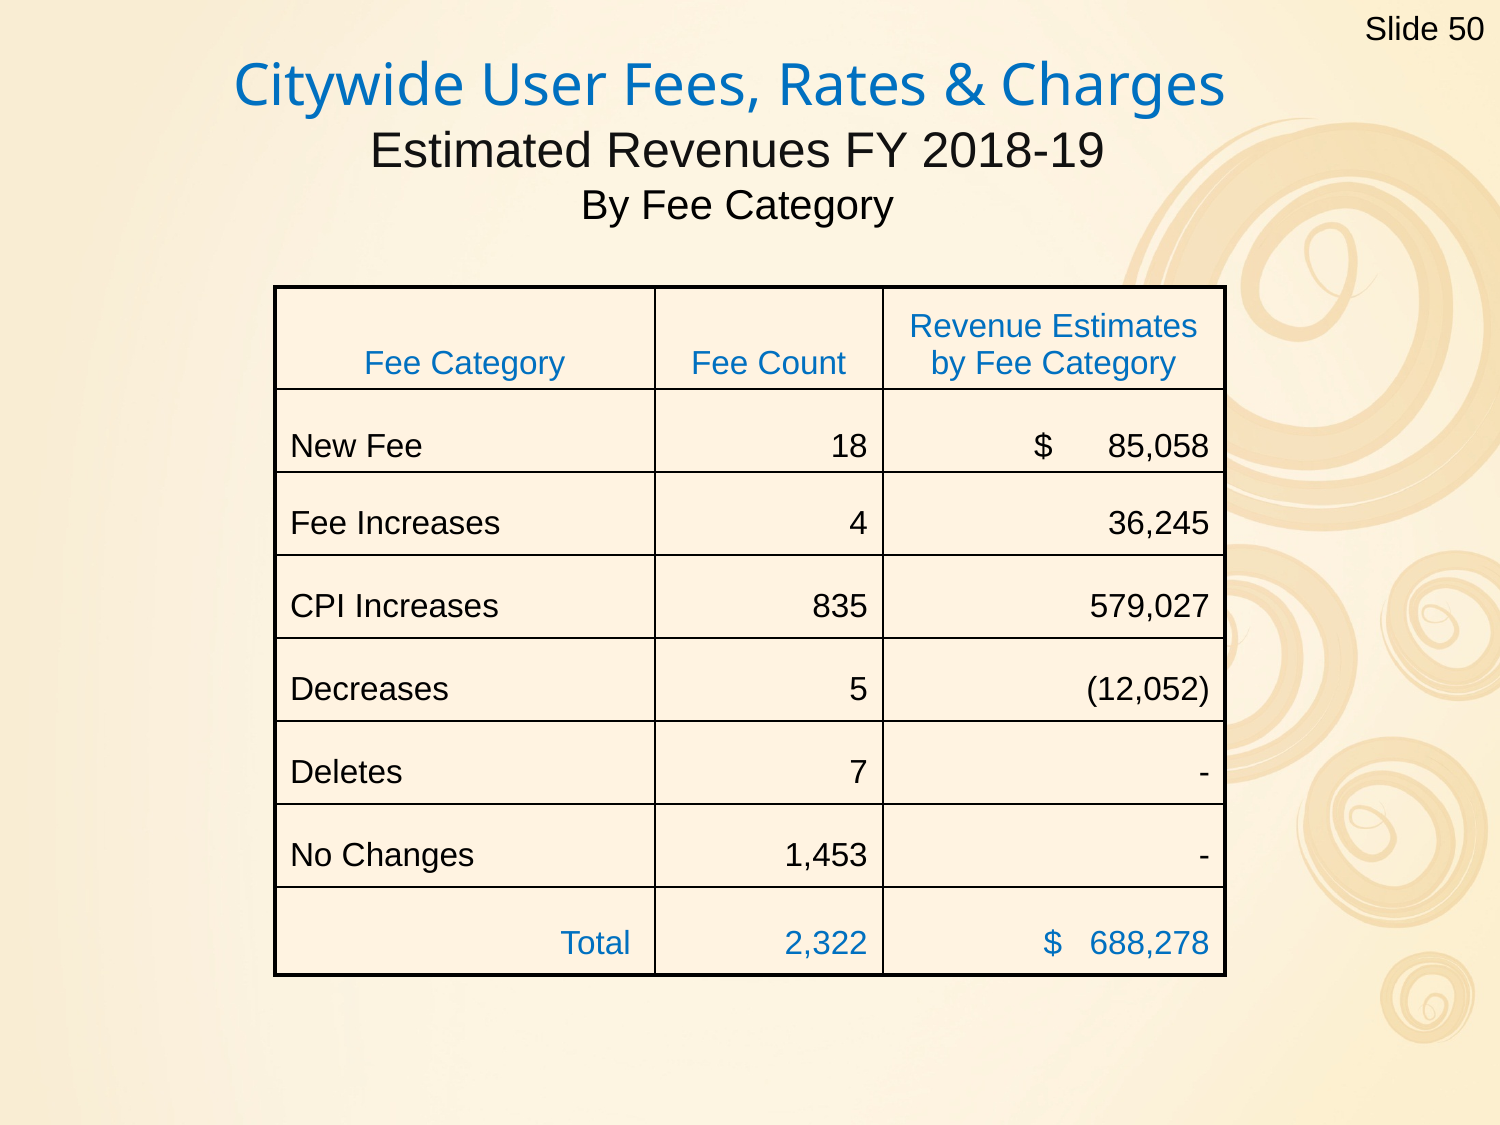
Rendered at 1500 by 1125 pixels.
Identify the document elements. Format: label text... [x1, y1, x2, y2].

table_cell 579,027 [884, 556, 1223, 637]
table_cell No Changes [277, 805, 654, 886]
table_cell (12,052) [884, 639, 1223, 720]
table_cell 2,322 [656, 888, 882, 973]
table_cell 36,245 [884, 473, 1223, 554]
slide_number Slide 50 [1149, 0, 1500, 75]
table_cell 18 [656, 390, 882, 471]
table_cell $ 688,278 [884, 888, 1223, 973]
table_cell - [884, 805, 1223, 886]
table_cell Deletes [277, 722, 654, 803]
table_cell Total [277, 888, 654, 973]
picture [0, 0, 1500, 1125]
table_cell New Fee [277, 390, 654, 471]
table_cell 7 [656, 722, 882, 803]
table_header Revenue Estimates by Fee Category [884, 289, 1223, 388]
table_cell 4 [656, 473, 882, 554]
table_cell 835 [656, 556, 882, 637]
table_header Fee Category [277, 289, 654, 388]
table_cell $ 85,058 [884, 390, 1223, 471]
table_cell Fee Increases [277, 473, 654, 554]
table_cell Decreases [277, 639, 654, 720]
table_header Fee Count [656, 289, 882, 388]
text_box Citywide User Fees, Rates & Charges Estimated Revenues FY 2018-19 By Fee Category [112, 62, 1363, 213]
table_cell 1,453 [656, 805, 882, 886]
table_cell CPI Increases [277, 556, 654, 637]
table_cell - [884, 722, 1223, 803]
table_cell 5 [656, 639, 882, 720]
